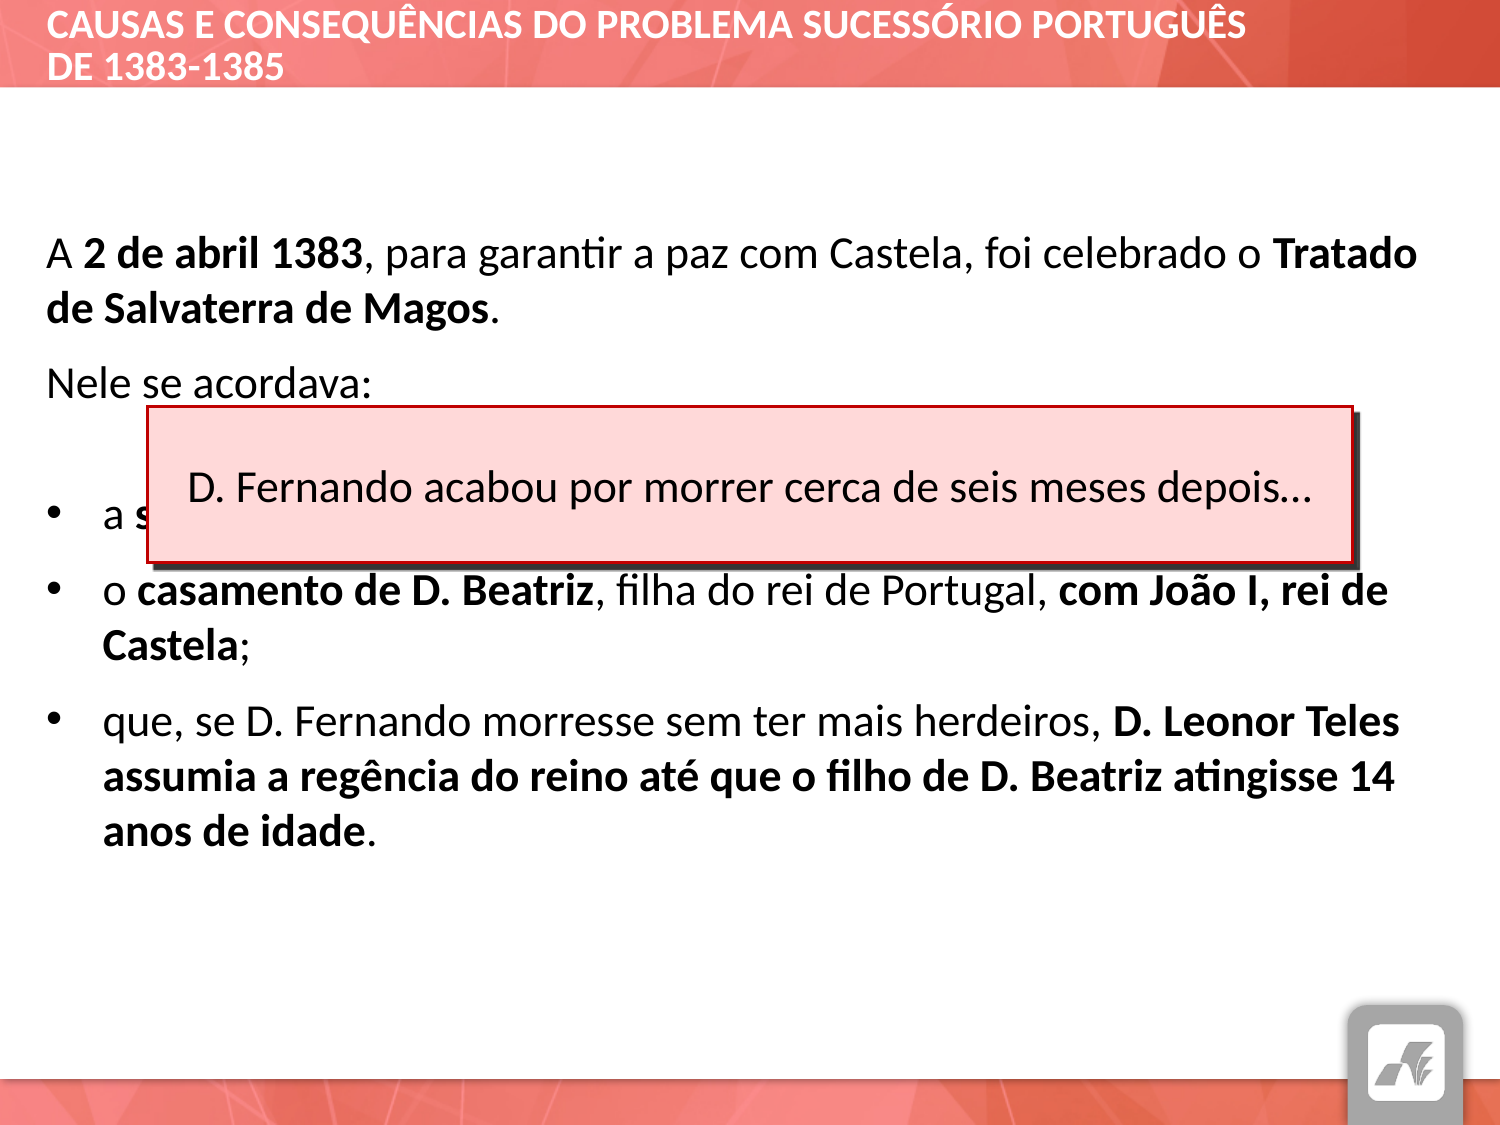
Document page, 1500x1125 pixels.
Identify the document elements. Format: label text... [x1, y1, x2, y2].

list A 2 de abril 1383, para garantir a paz com Castela, foi celebrado o Tratado de Salvaterra de Magos. Nele se acordava: a separação dos reinos de Portugal e de Castela; o casamento de D. Beatriz, filha do rei de Portugal, com João I, rei de Castela; que, se D. Fernando morresse sem ter mais herdeiros, D. Leonor Teles assumia a regência do reino até que o filho de D. Beatriz atingisse 14 anos de idade. [31, 214, 1464, 1039]
text_box D. Fernando acabou por morrer cerca de seis meses depois… [146, 405, 1354, 563]
picture [1464, 1079, 1500, 1125]
picture [0, 0, 1500, 87]
picture [1359, 1039, 1457, 1108]
picture [0, 1079, 1347, 1125]
